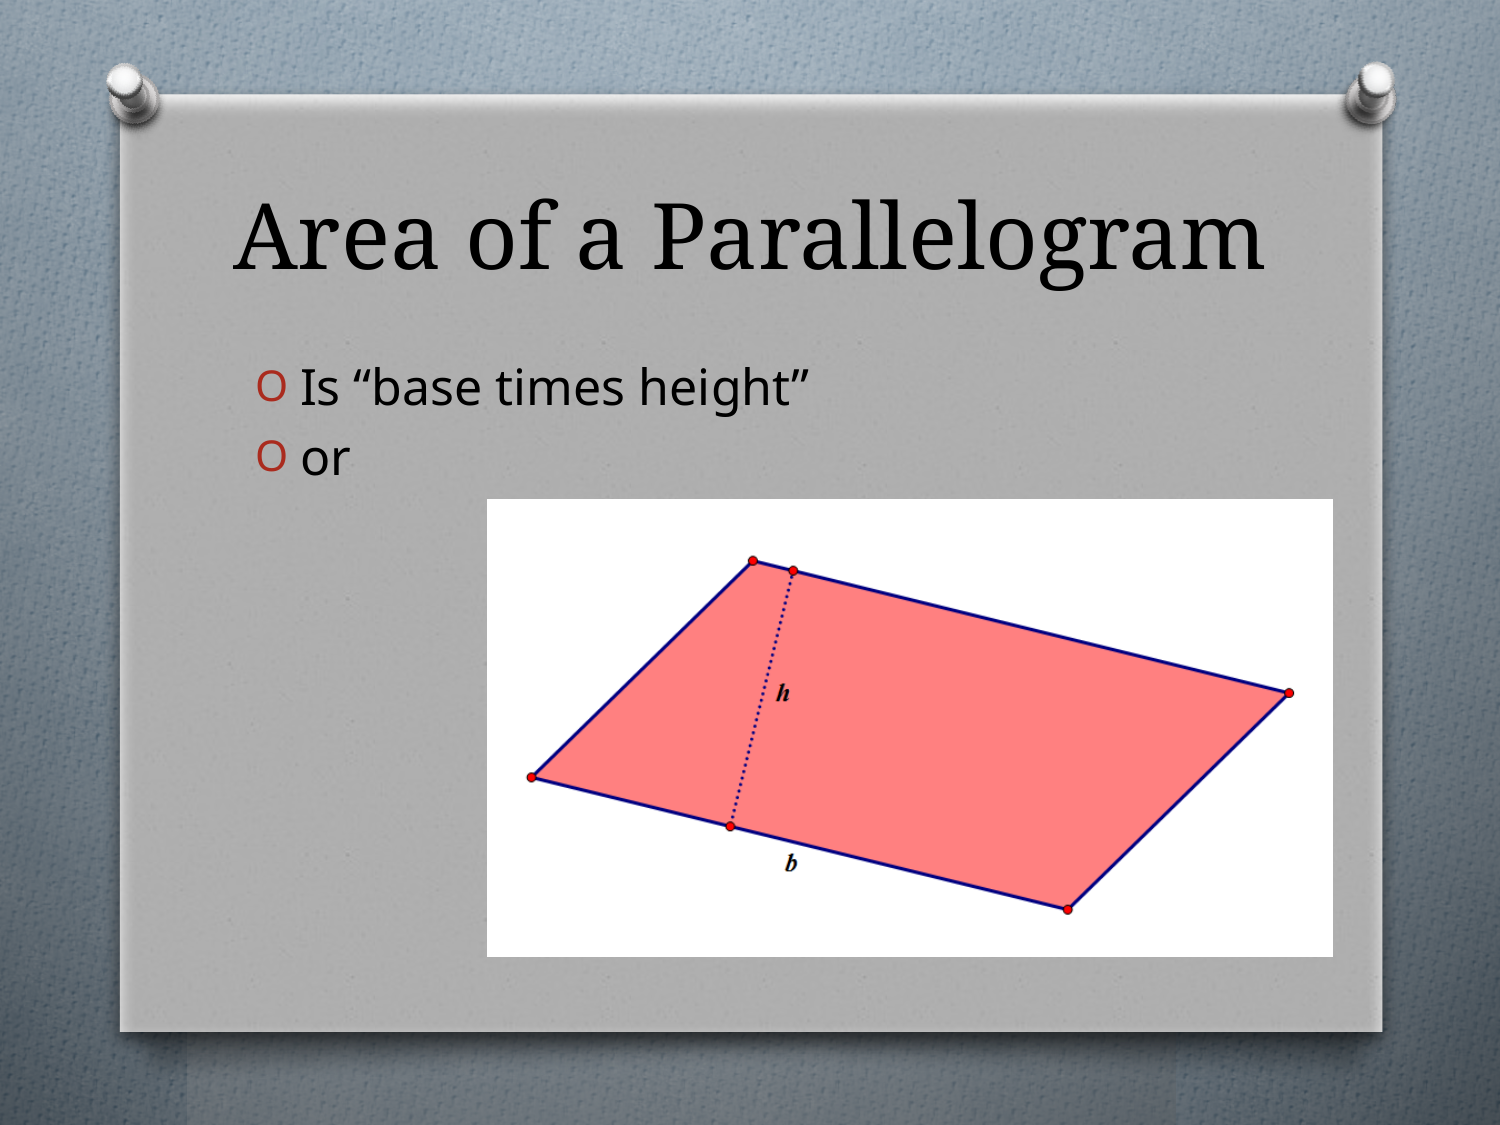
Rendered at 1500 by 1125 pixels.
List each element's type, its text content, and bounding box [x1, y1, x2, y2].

picture [487, 499, 1333, 958]
picture [75, 29, 198, 153]
picture [1317, 35, 1439, 156]
title Area of a Parallelogram [179, 134, 1323, 332]
